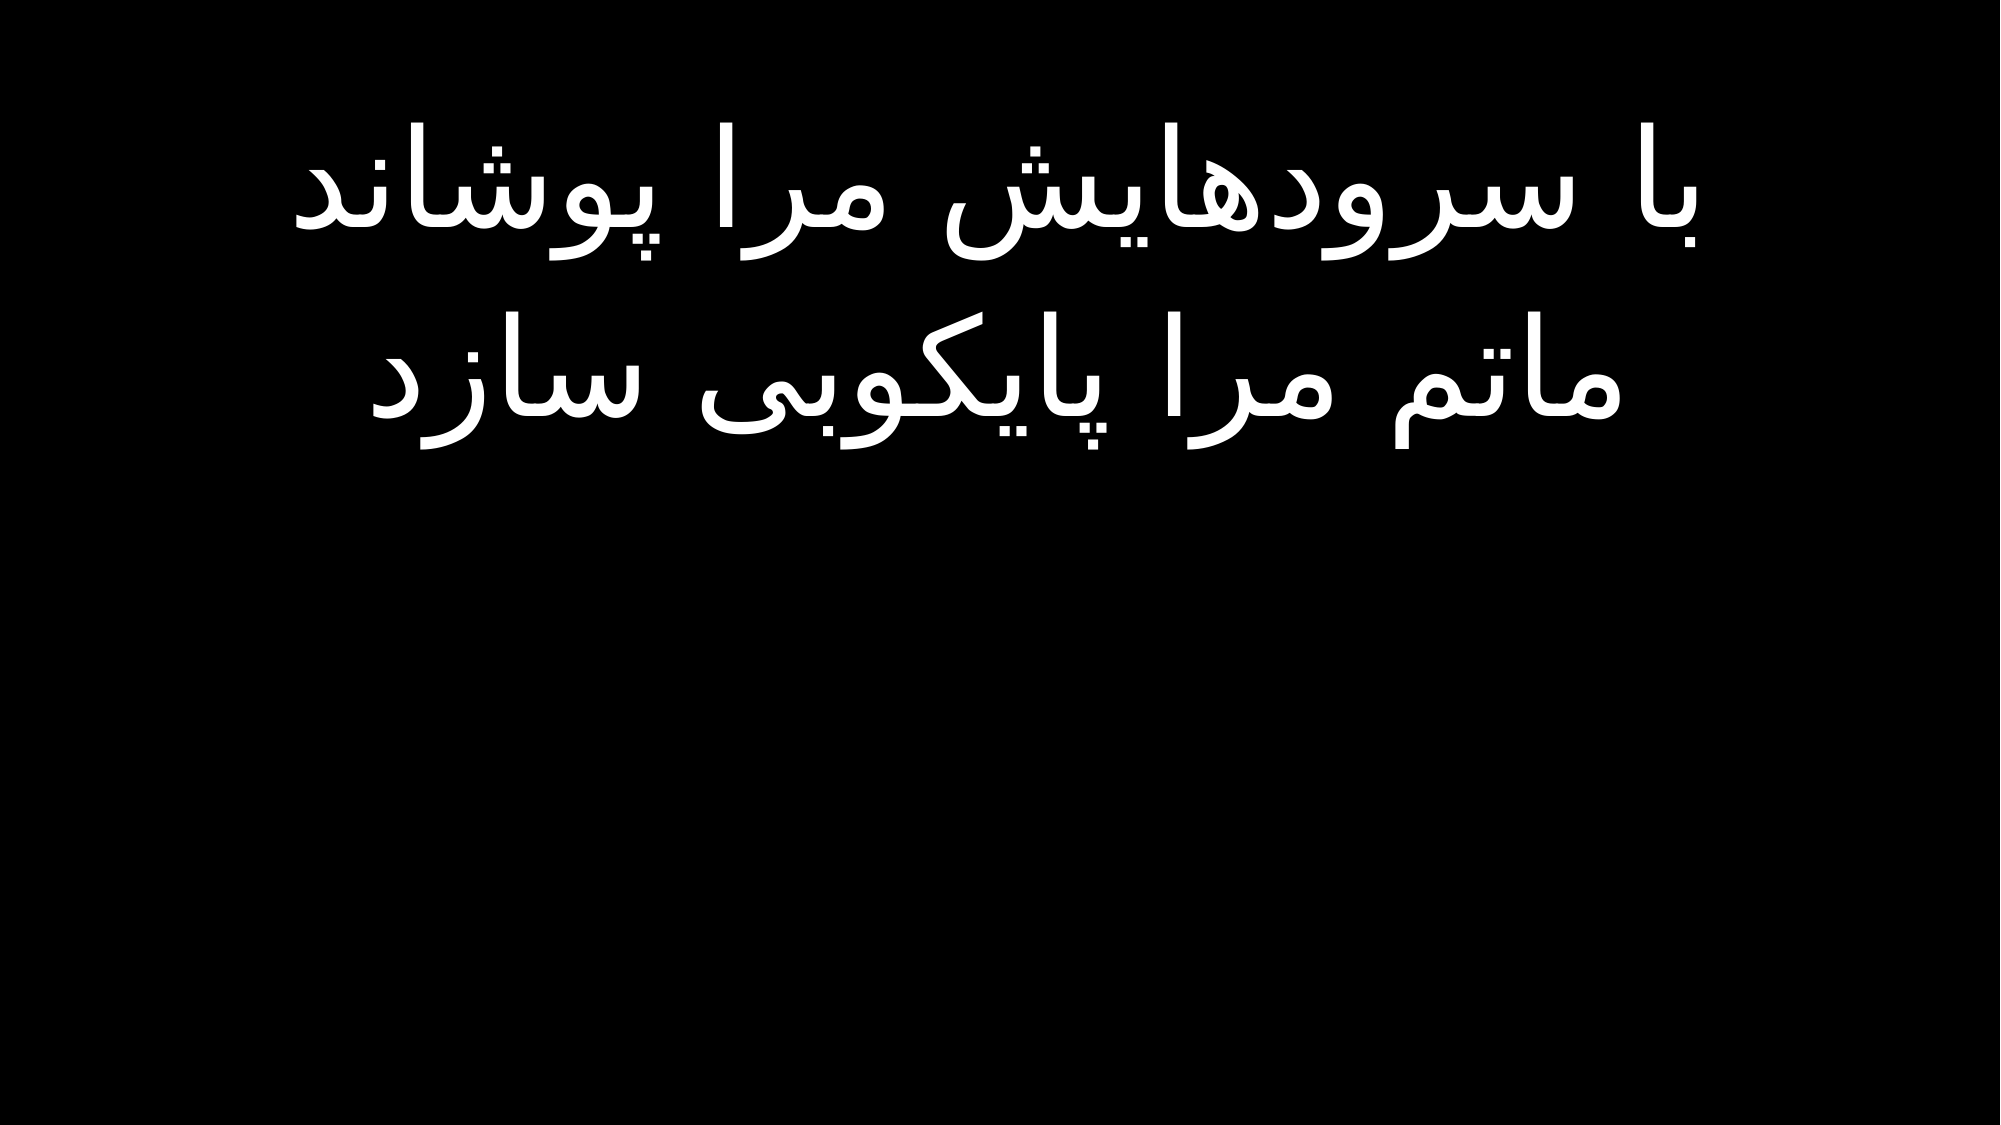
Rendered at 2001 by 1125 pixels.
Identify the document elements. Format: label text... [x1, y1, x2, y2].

text_box با سرودهایش مرا پوشاند ماتم مرا پایکوبی سازد [12, 12, 1987, 452]
